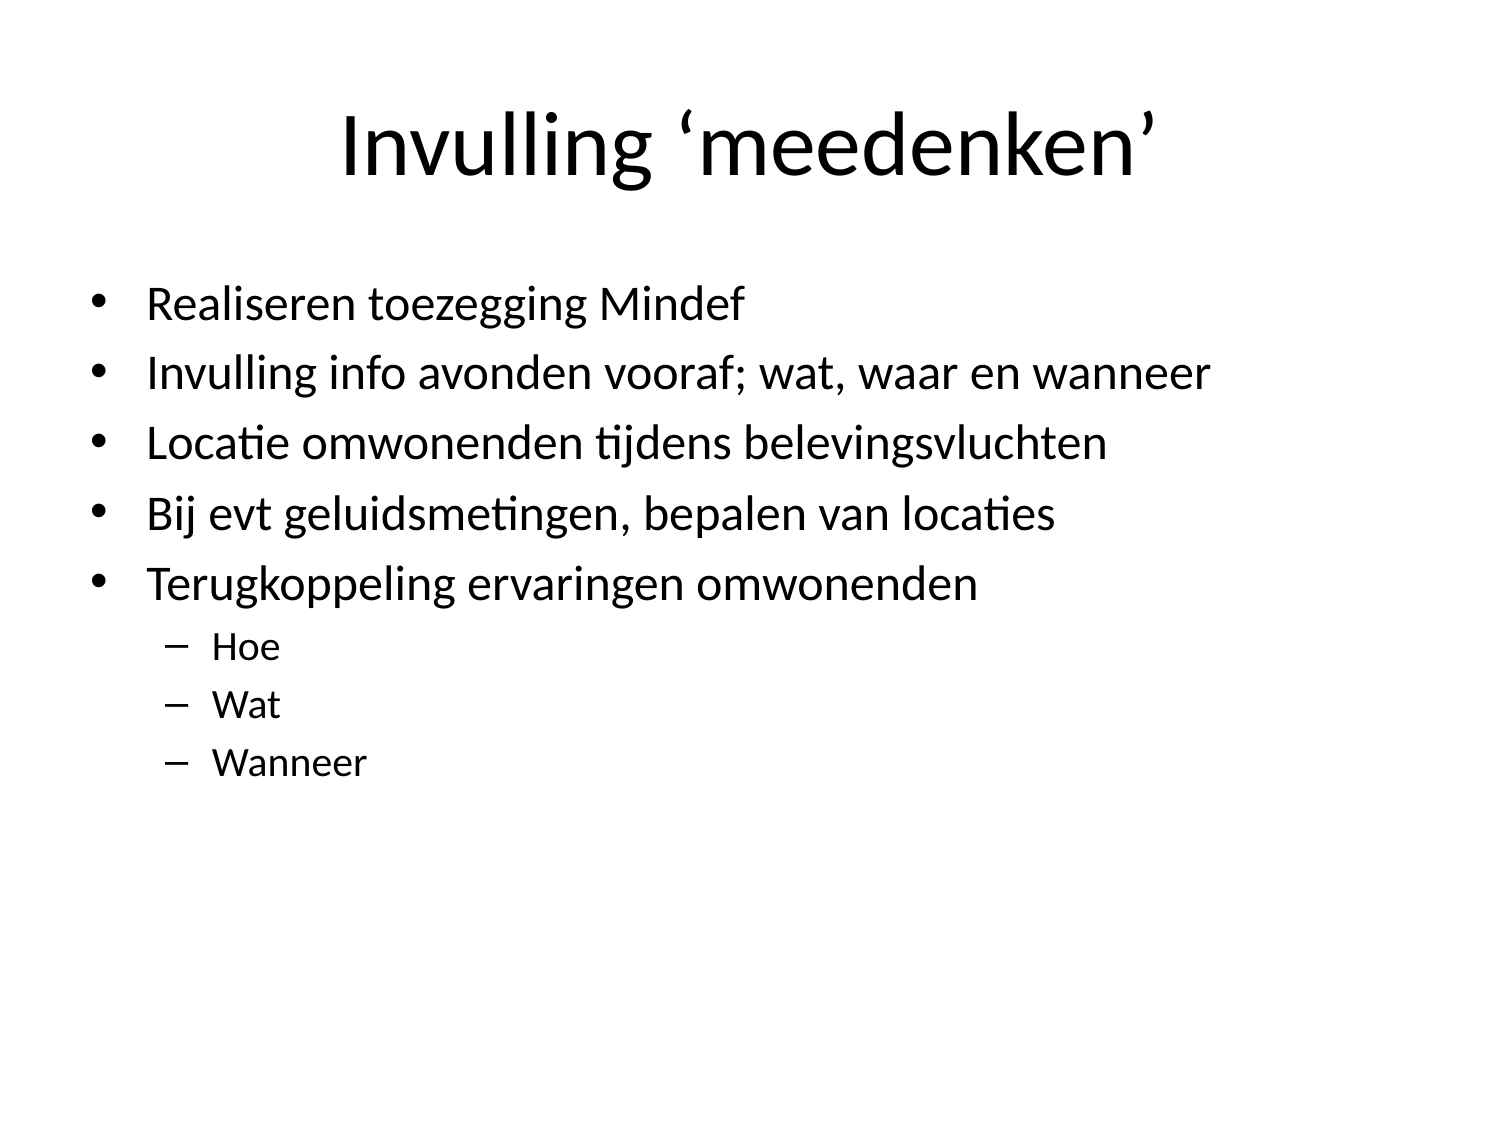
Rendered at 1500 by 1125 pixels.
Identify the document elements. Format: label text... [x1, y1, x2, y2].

title Invulling ‘meedenken’ [75, 45, 1425, 233]
list Realiseren toezegging Mindef Invulling info avonden vooraf; wat, waar en wanneer Locatie omwonenden tijdens belevingsvluchten Bij evt geluidsmetingen, bepalen van locaties Terugkoppeling ervaringen omwonenden Hoe Wat Wanneer [75, 262, 1425, 1005]
